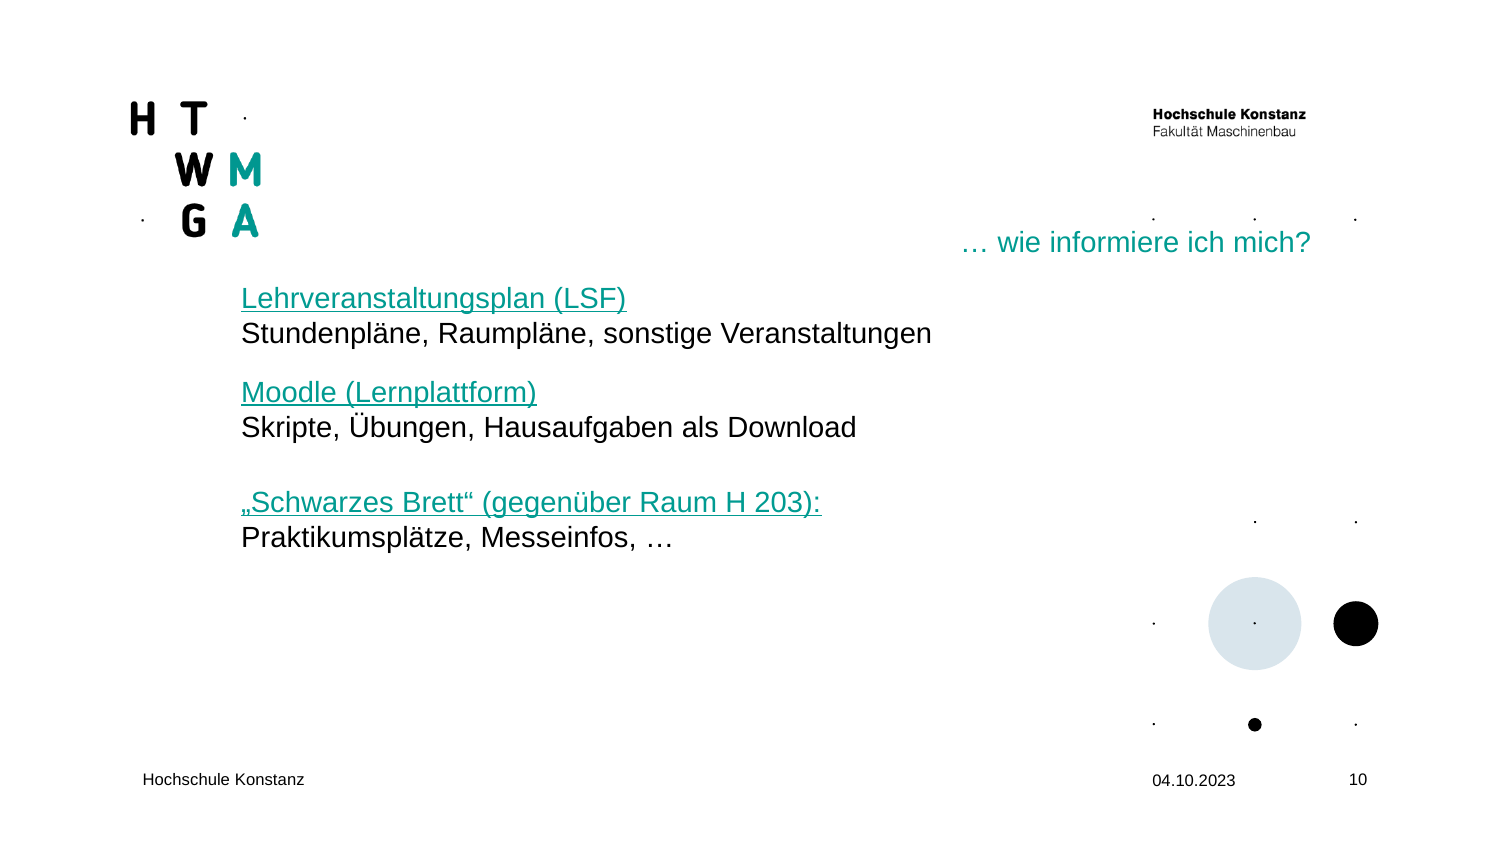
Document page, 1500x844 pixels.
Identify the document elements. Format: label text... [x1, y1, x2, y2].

picture [91, 67, 296, 271]
text_box Lehrveranstaltungsplan (LSF) Stundenpläne, Raumpläne, sonstige Veranstaltungen Moodle (Lernplattform) Skripte, Übungen, Hausaufgaben als Download „Schwarzes Brett“ (gegenüber Raum H 203): Praktikumsplätze, Messeinfos, … [226, 272, 1338, 758]
picture [1102, 67, 1462, 273]
text_box … wie informiere ich mich? [864, 215, 1327, 273]
